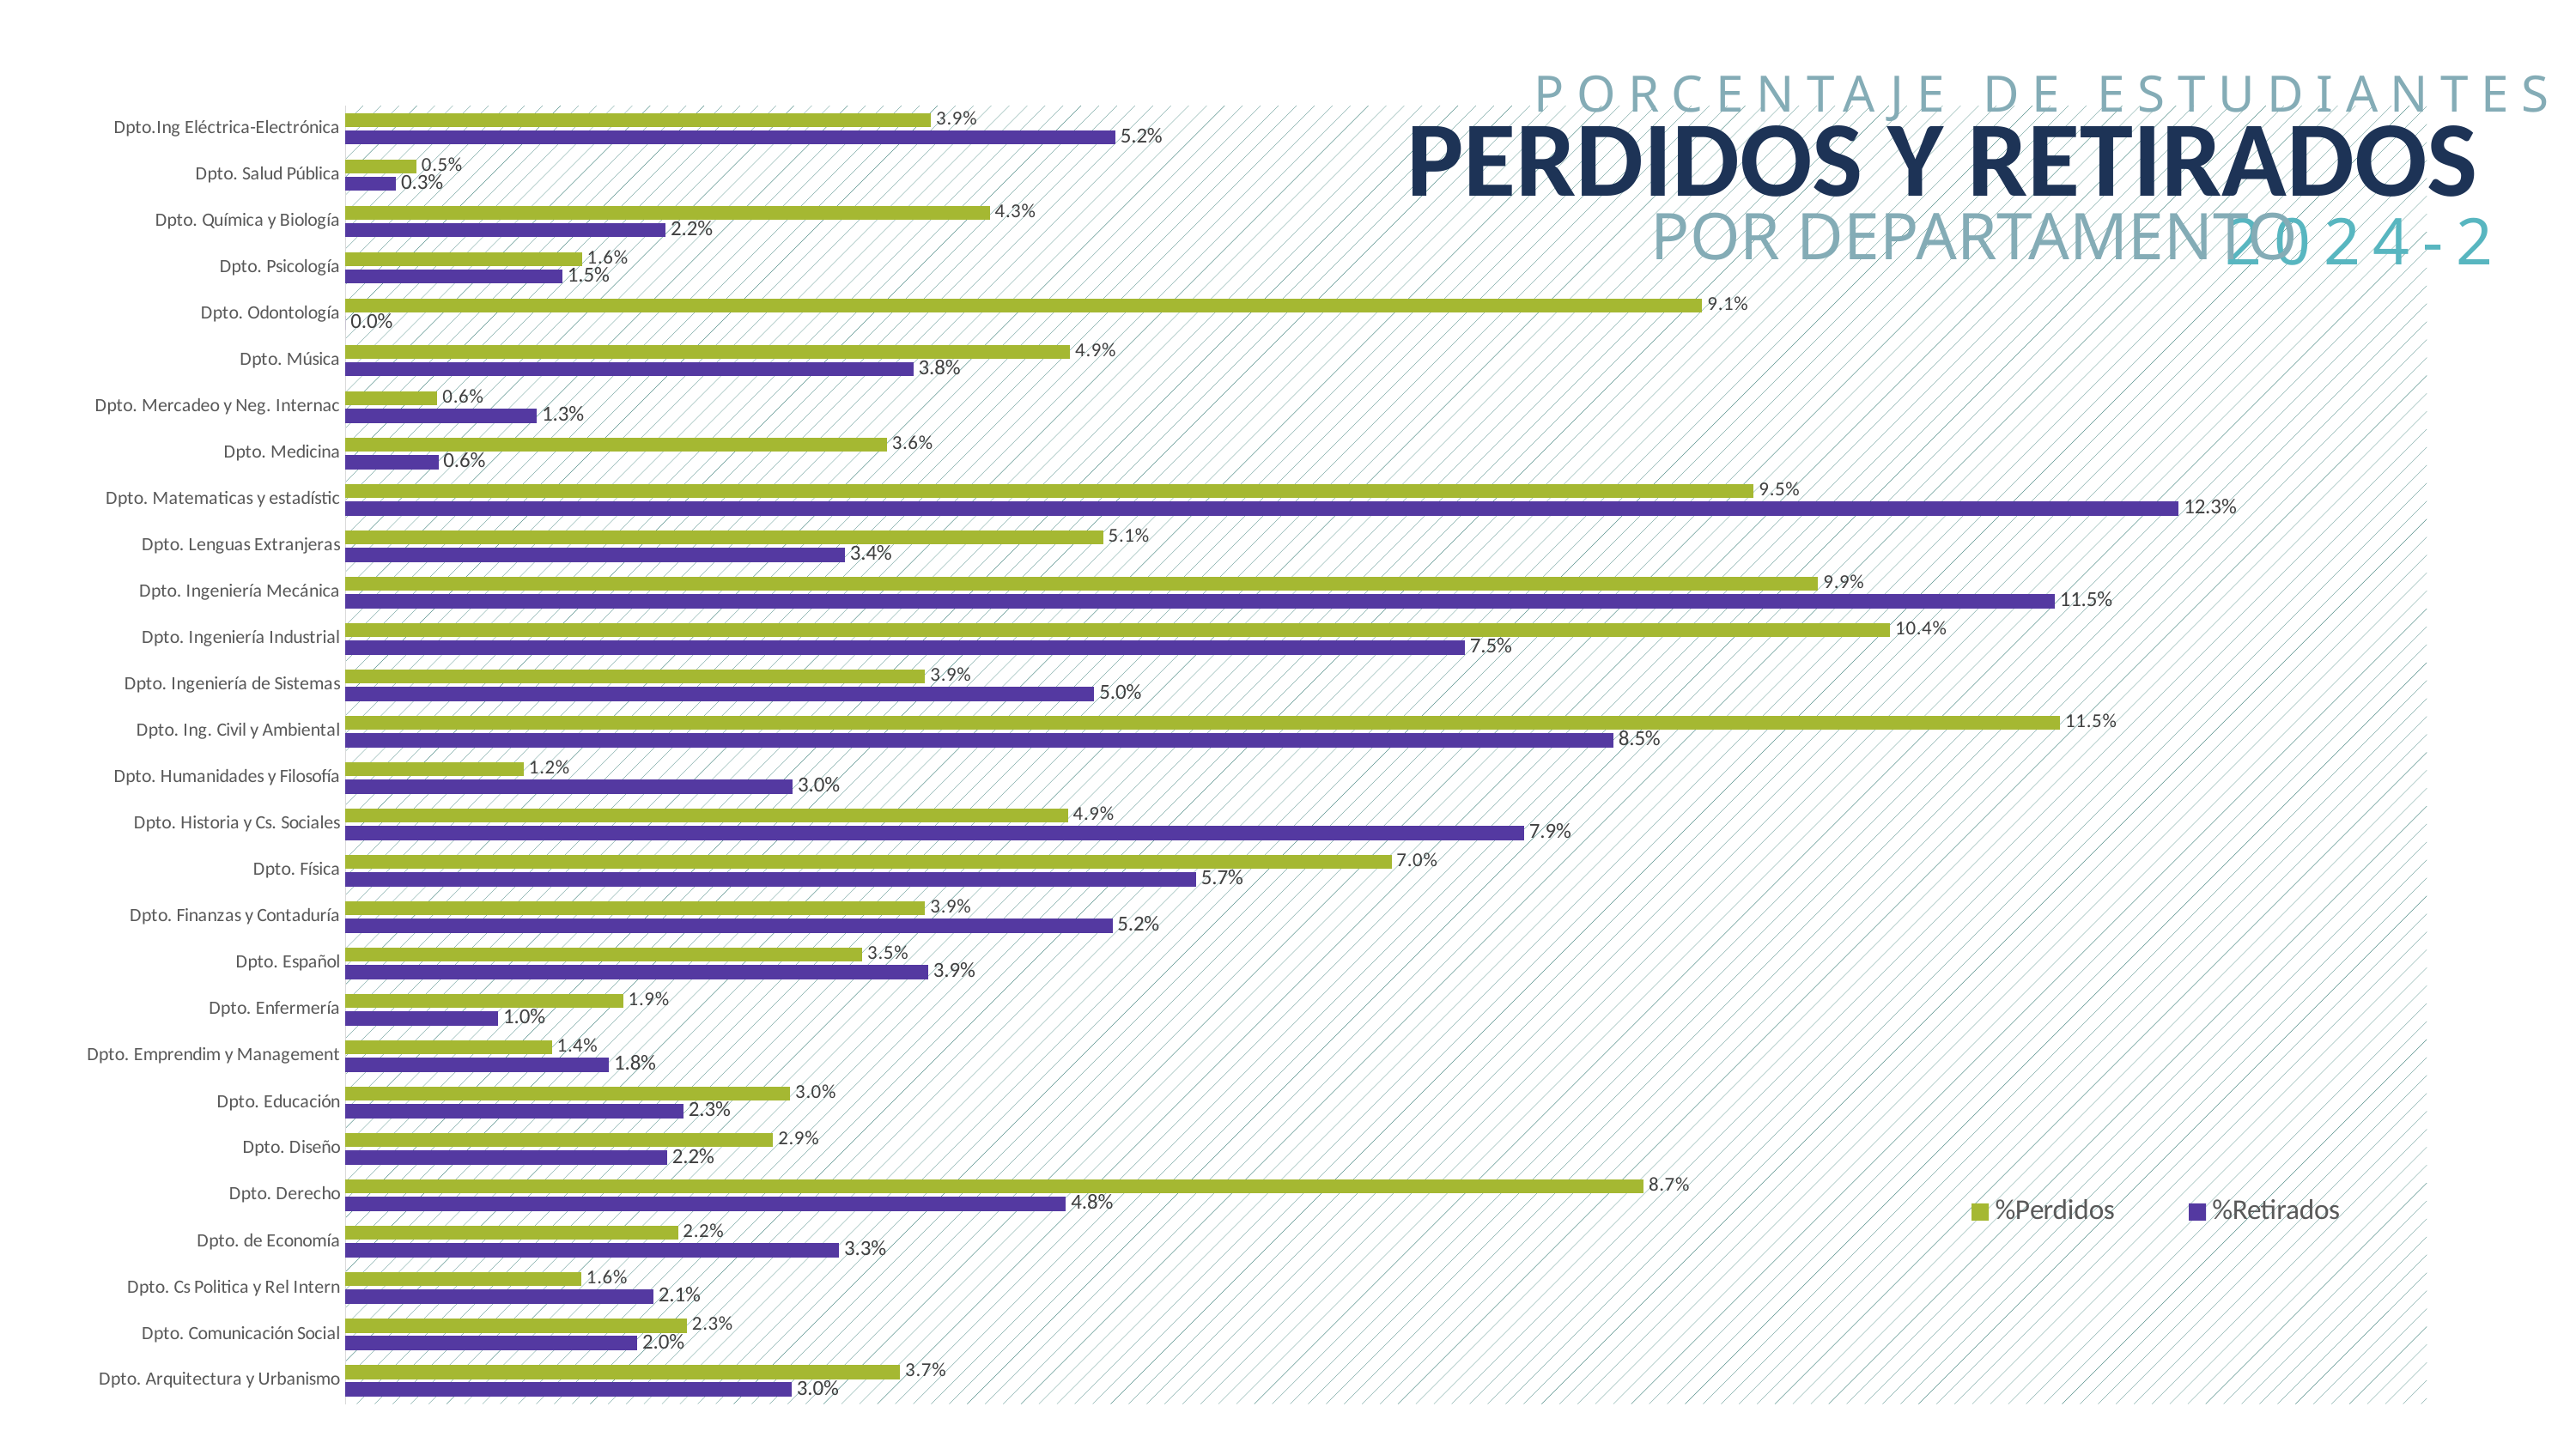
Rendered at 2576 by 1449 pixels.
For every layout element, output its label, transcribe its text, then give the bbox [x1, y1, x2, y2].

text_box PORCENTAJE DE ESTUDIANTES [2449, 43, 2576, 123]
text_box PERDIDOS Y RETIRADOS [2449, 123, 2576, 222]
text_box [1637, 189, 2511, 281]
chart [0, 0, 2445, 1431]
